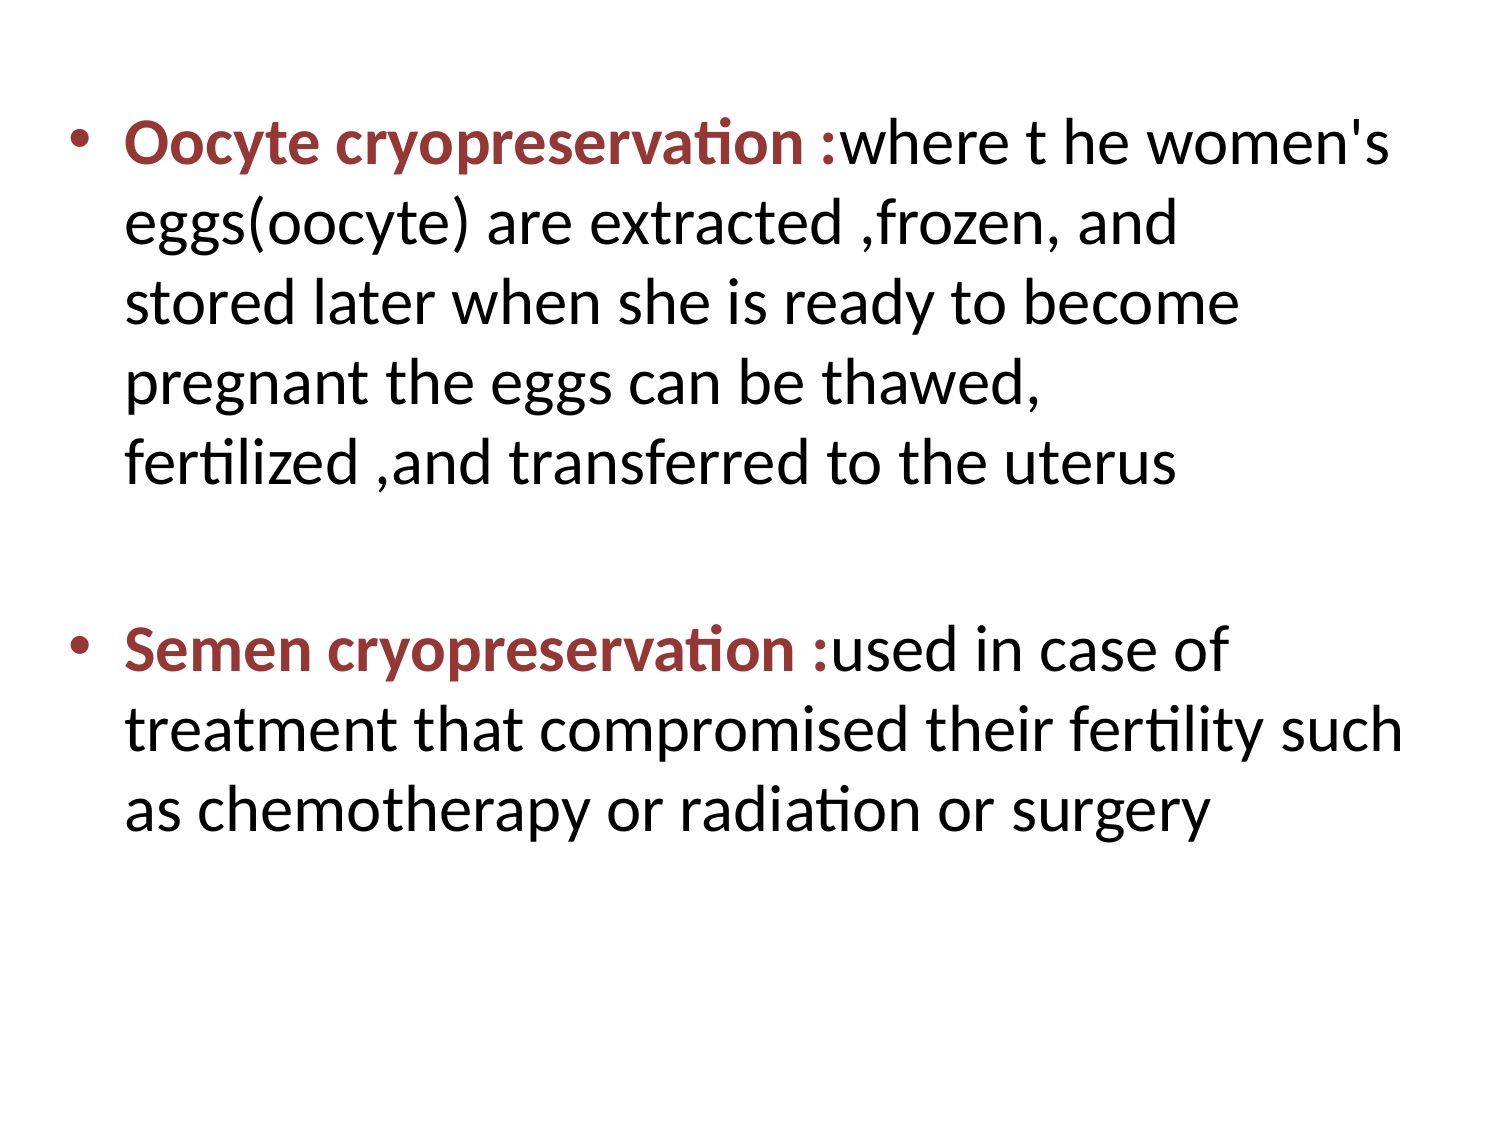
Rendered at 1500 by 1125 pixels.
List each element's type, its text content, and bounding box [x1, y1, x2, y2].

list Oocyte cryopreservation :where t he women's eggs(oocyte) are extracted ,frozen, and stored later when she is ready to become pregnant the eggs can be thawed, fertilized ,and transferred to the uterus Semen cryopreservation :used in case of treatment that compromised their fertility such as chemotherapy or radiation or surgery [53, 90, 1425, 1005]
